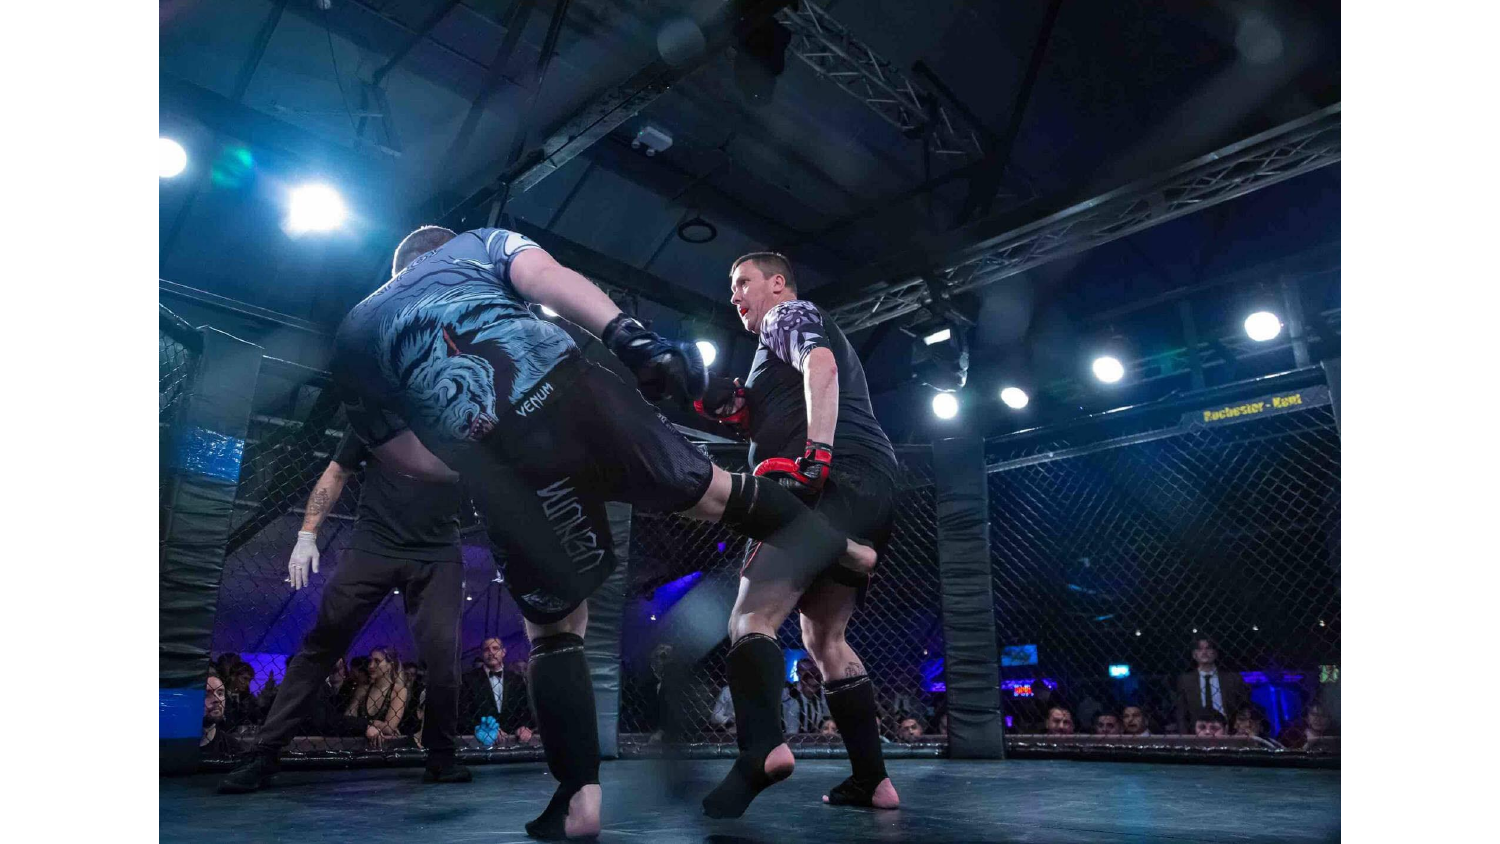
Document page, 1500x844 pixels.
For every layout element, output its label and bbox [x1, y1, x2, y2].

picture [158, 0, 1342, 844]
